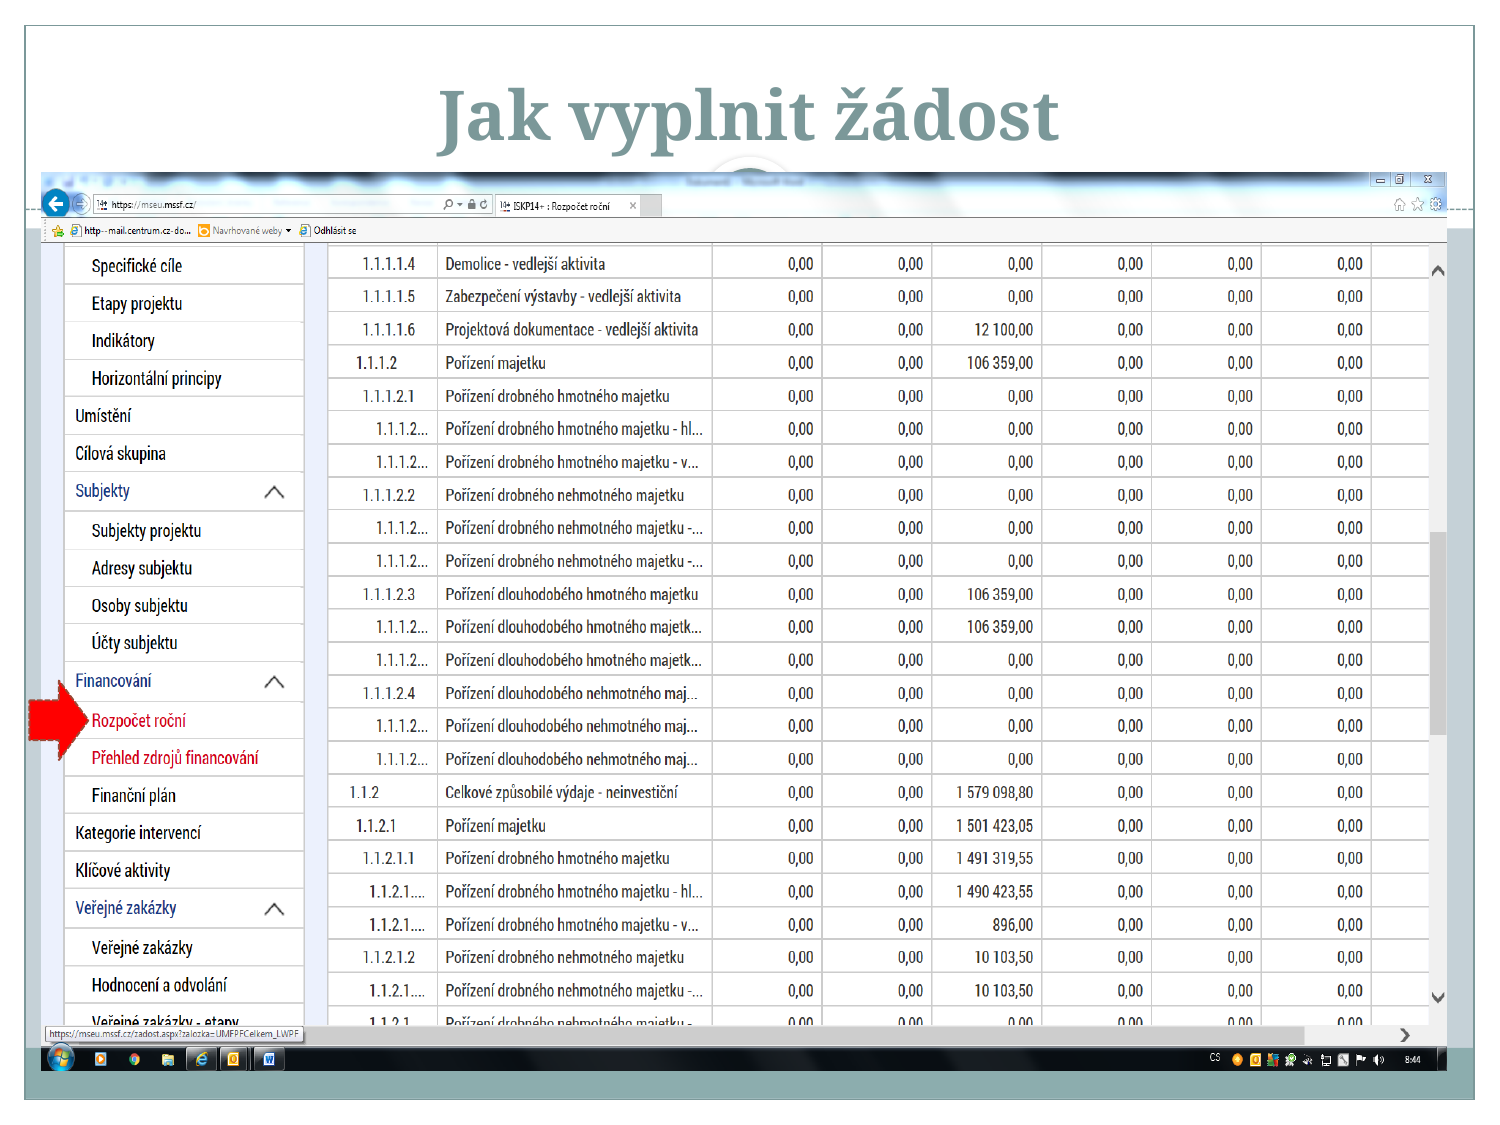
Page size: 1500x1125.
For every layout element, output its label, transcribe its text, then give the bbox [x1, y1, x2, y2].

title Jak vyplnit žádost [49, 37, 1450, 162]
text_box [28, 699, 34, 742]
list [41, 172, 1448, 1071]
